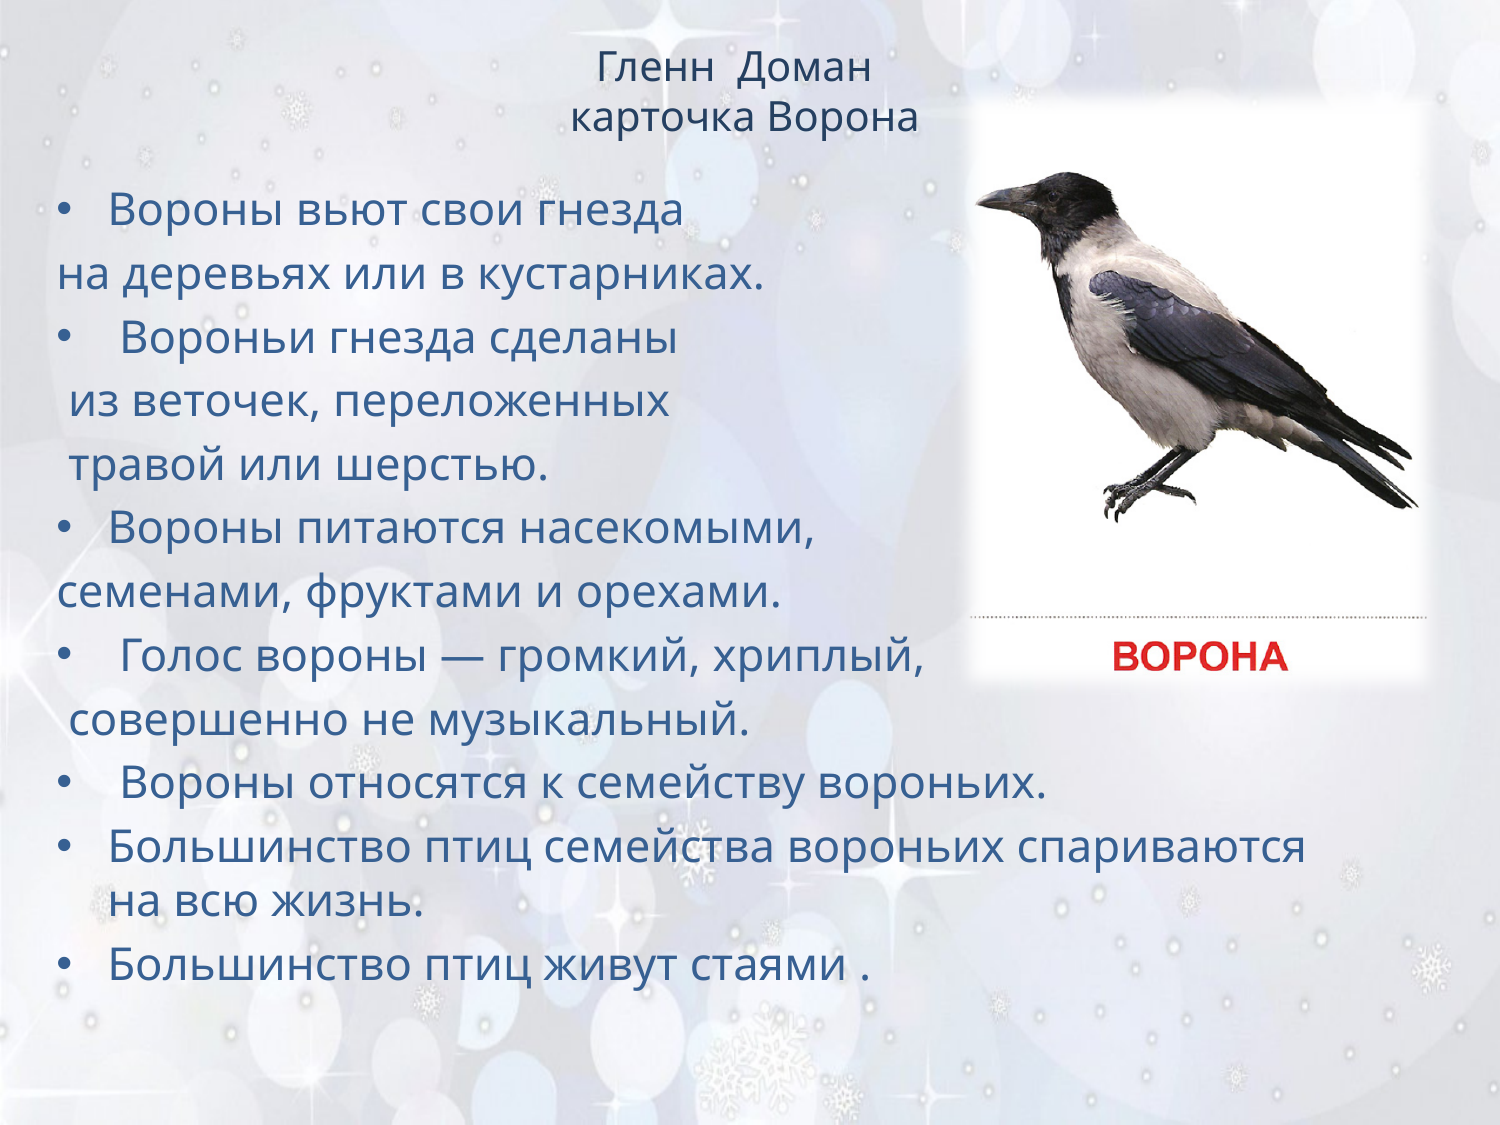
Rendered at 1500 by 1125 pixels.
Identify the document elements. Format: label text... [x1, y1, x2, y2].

picture [0, 0, 1500, 1125]
title Гленн Доман карточка Ворона [64, 19, 1425, 161]
list Вороны вьют свои гнезда на деревьях или в кустарниках. Вороньи гнезда сделаны из веточек, переложенных травой или шерстью. Вороны питаются насекомыми, семенами, фруктами и орехами. Голос вороны — громкий, хриплый, совершенно не музыкальный. Вороны относятся к семейству вороньих. Большинство птиц семейства вороньих спариваются на всю жизнь. Большинство птиц живут стаями . [41, 172, 1425, 1005]
